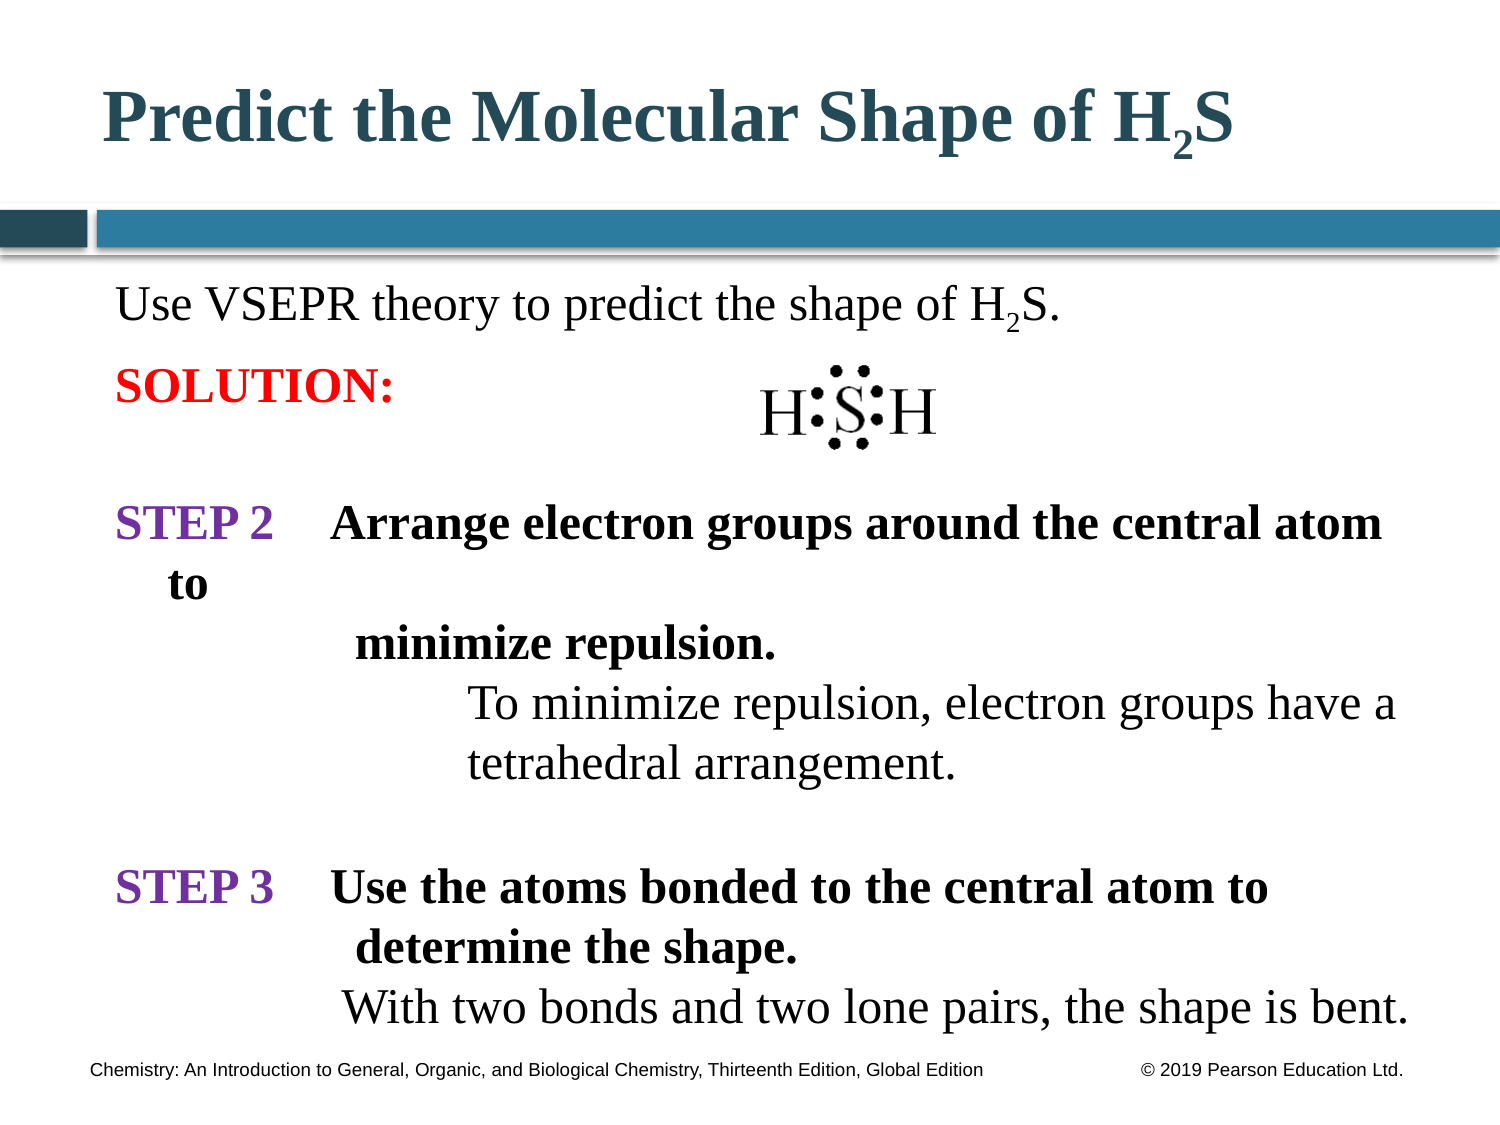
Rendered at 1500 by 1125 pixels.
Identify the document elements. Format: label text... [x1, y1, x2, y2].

title Predict the Molecular Shape of H2S [87, 41, 1403, 193]
picture [758, 349, 936, 464]
list Use VSEPR theory to predict the shape of H2S. SOLUTION: STEP 2 Arrange electron groups around the central atom to minimize repulsion. To minimize repulsion, electron groups have a tetrahedral arrangement. STEP 3 Use the atoms bonded to the central atom to determine the shape. With two bonds and two lone pairs, the shape is bent. [99, 262, 1451, 1001]
